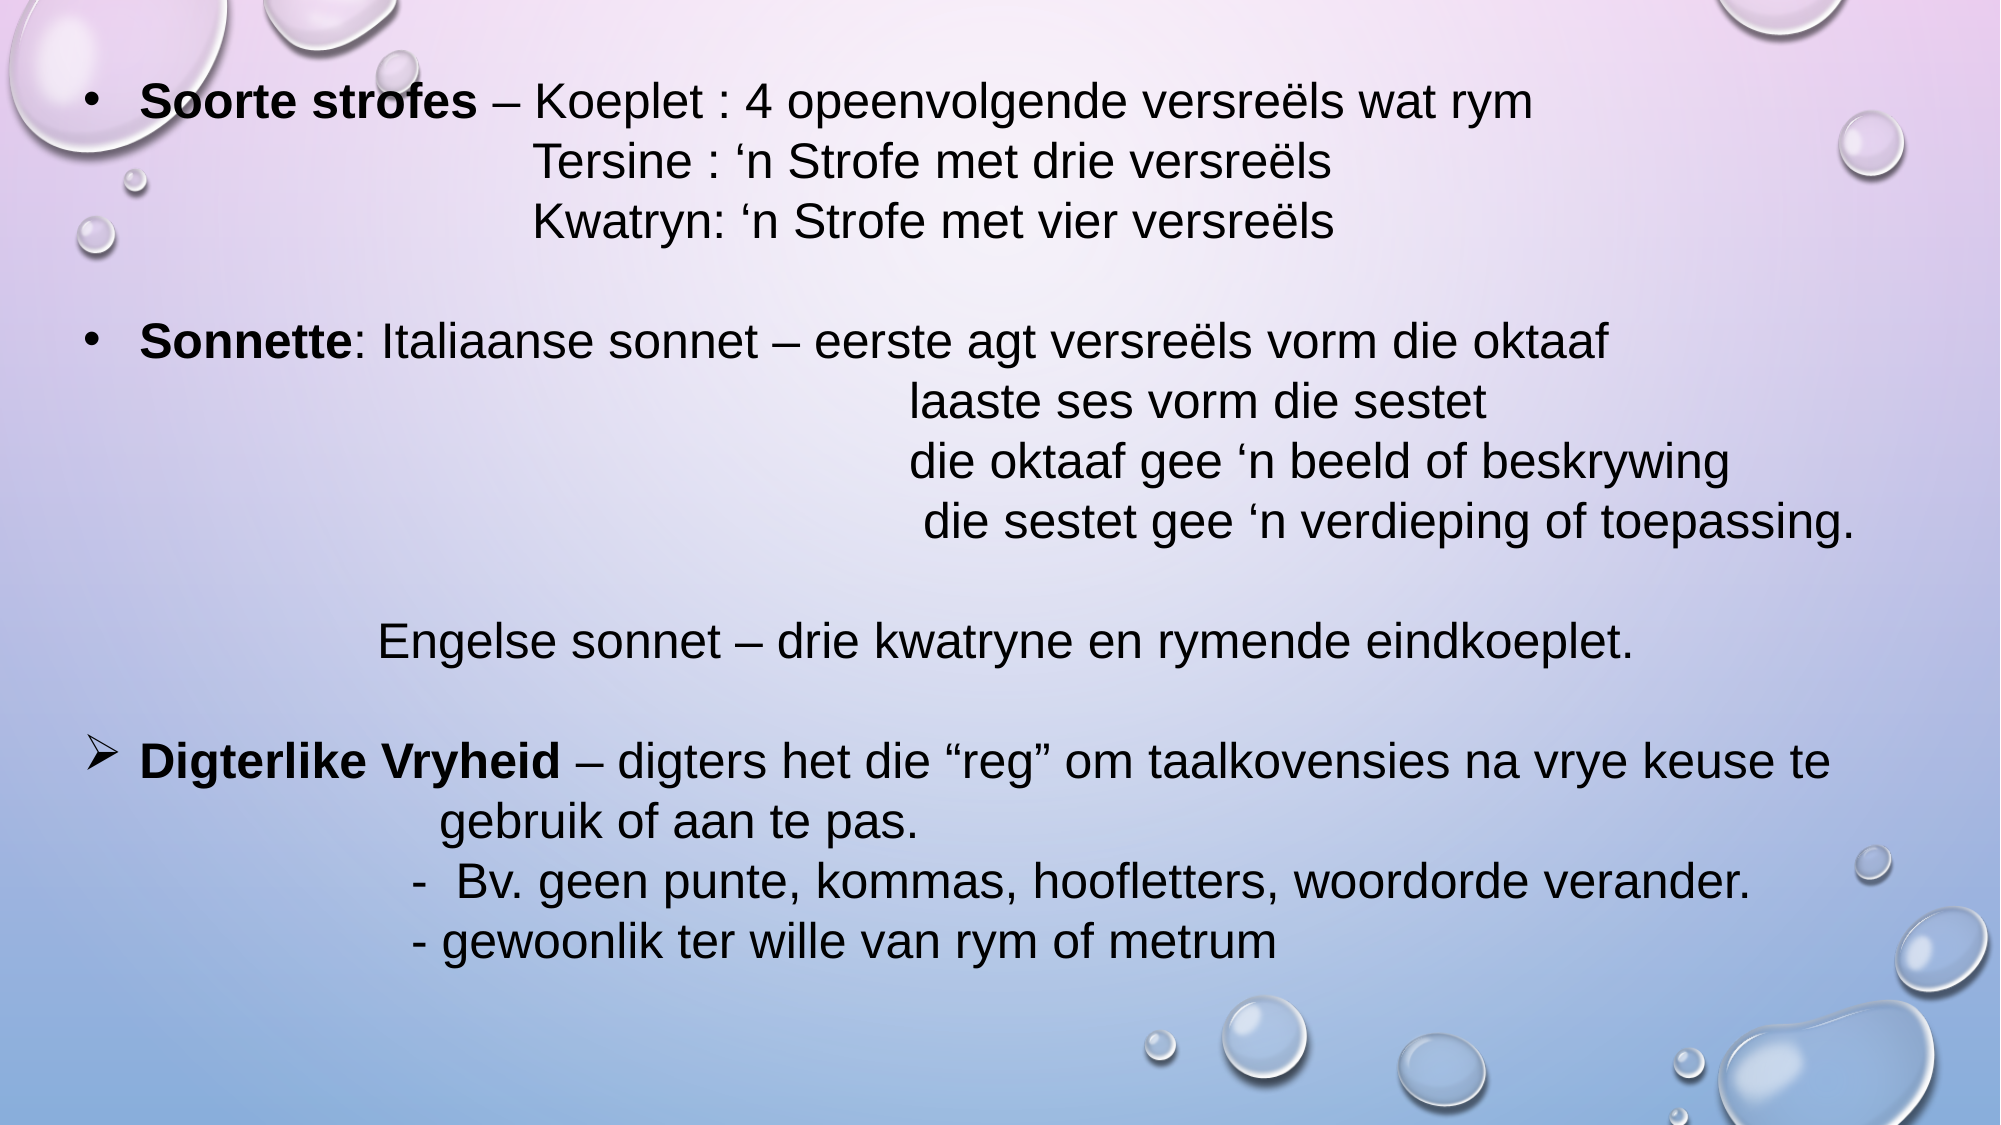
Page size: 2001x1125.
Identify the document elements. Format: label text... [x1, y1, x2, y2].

picture [0, 0, 2000, 1125]
text_box Soorte strofes – Koeplet : 4 opeenvolgende versreëls wat rym Tersine : ‘n Strofe met drie versreëls Kwatryn: ‘n Strofe met vier versreëls Sonnette: Italiaanse sonnet – eerste agt versreëls vorm die oktaaf laaste ses vorm die sestet die oktaaf gee ‘n beeld of beskrywing die sestet gee ‘n verdieping of toepassing. Engelse sonnet – drie kwatryne en rymende eindkoeplet. Digterlike Vryheid – digters het die “reg” om taalkovensies na vrye keuse te gebruik of aan te pas. - Bv. geen punte, kommas, hoofletters, woordorde verander. - gewoonlik ter wille van rym of metrum [68, 61, 1961, 976]
